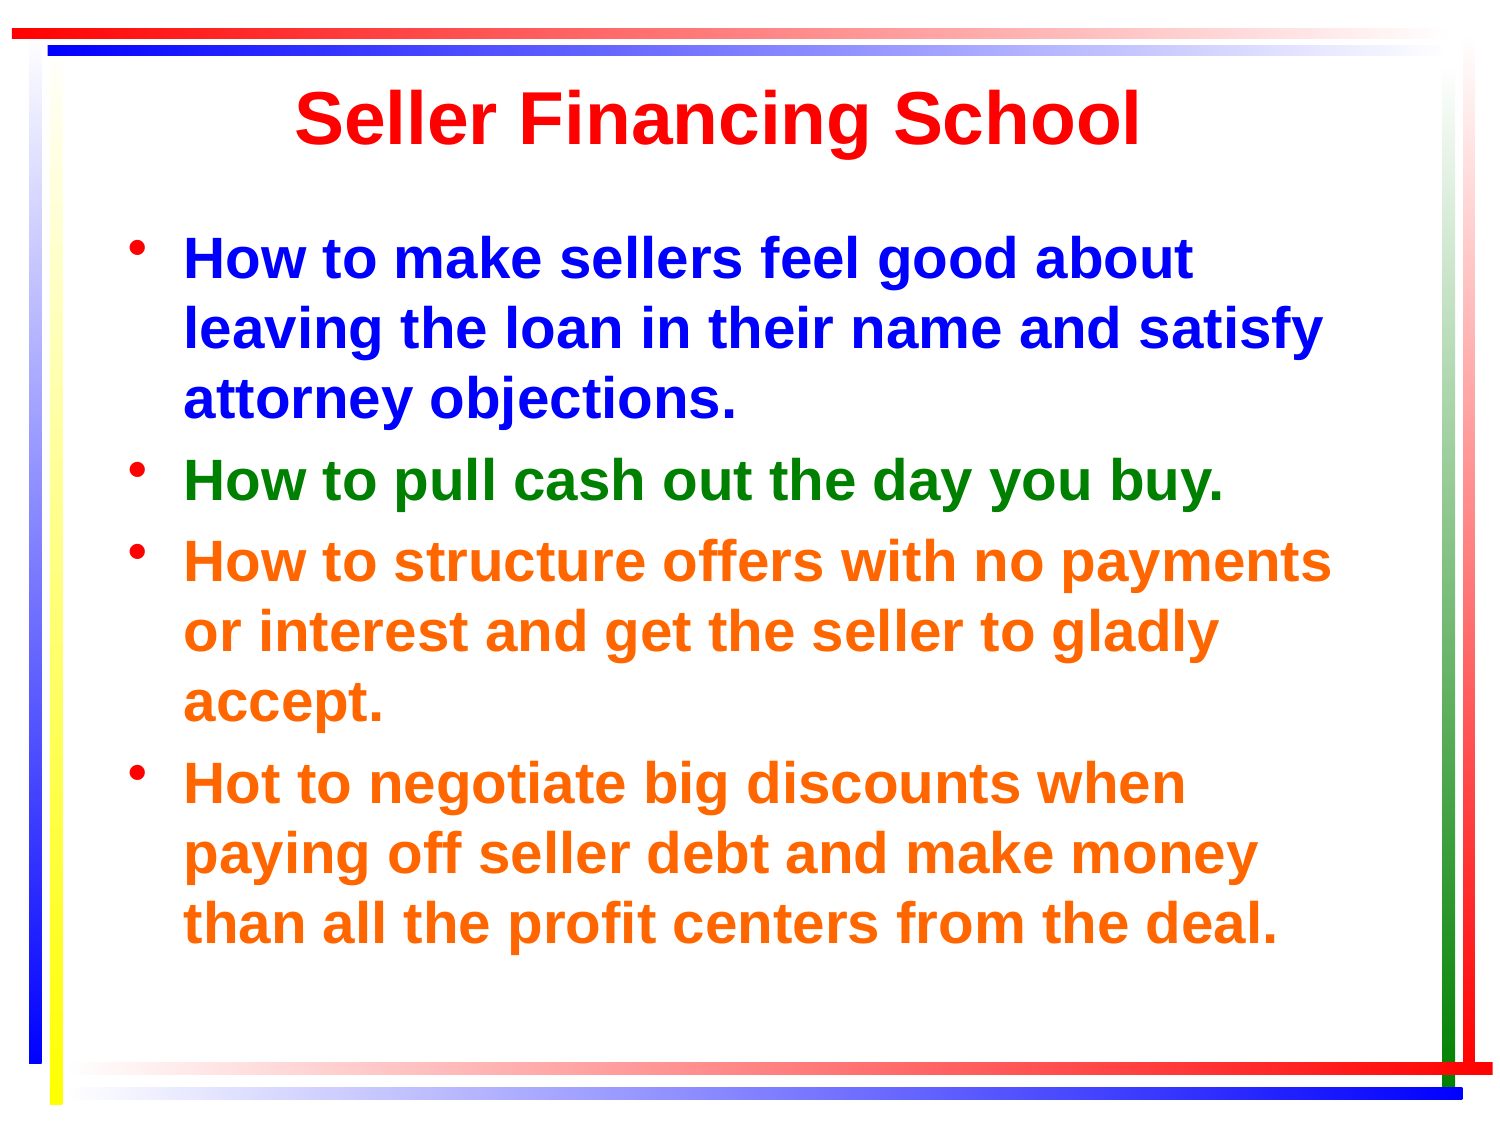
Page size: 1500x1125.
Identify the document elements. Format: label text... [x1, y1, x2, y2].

title Seller Financing School [62, 62, 1376, 201]
list How to make sellers feel good about leaving the loan in their name and satisfy attorney objections. How to pull cash out the day you buy. How to structure offers with no payments or interest and get the seller to gladly accept. Hot to negotiate big discounts when paying off seller debt and make money than all the profit centers from the deal. [112, 212, 1388, 976]
